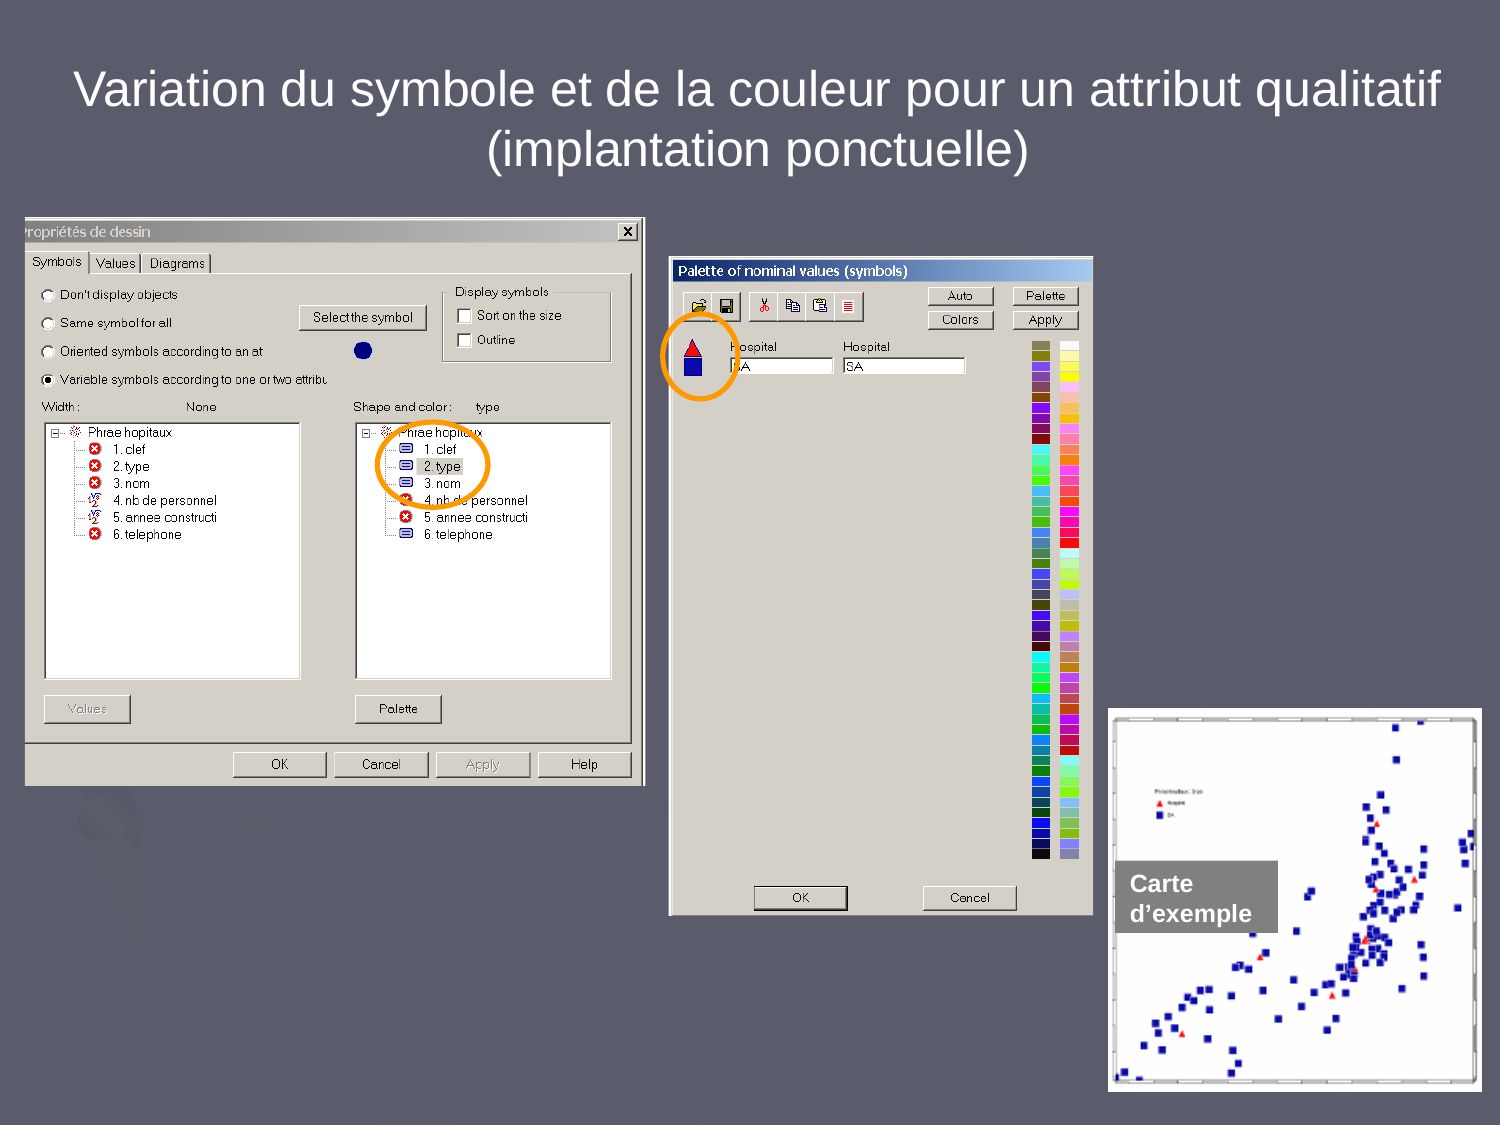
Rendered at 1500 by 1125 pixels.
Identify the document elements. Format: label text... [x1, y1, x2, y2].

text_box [24, 216, 646, 787]
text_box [662, 256, 1094, 916]
text_box Variation du symbole et de la couleur pour un attribut qualitatif (implantation ponctuelle) [58, 49, 1458, 184]
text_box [1108, 708, 1482, 1092]
